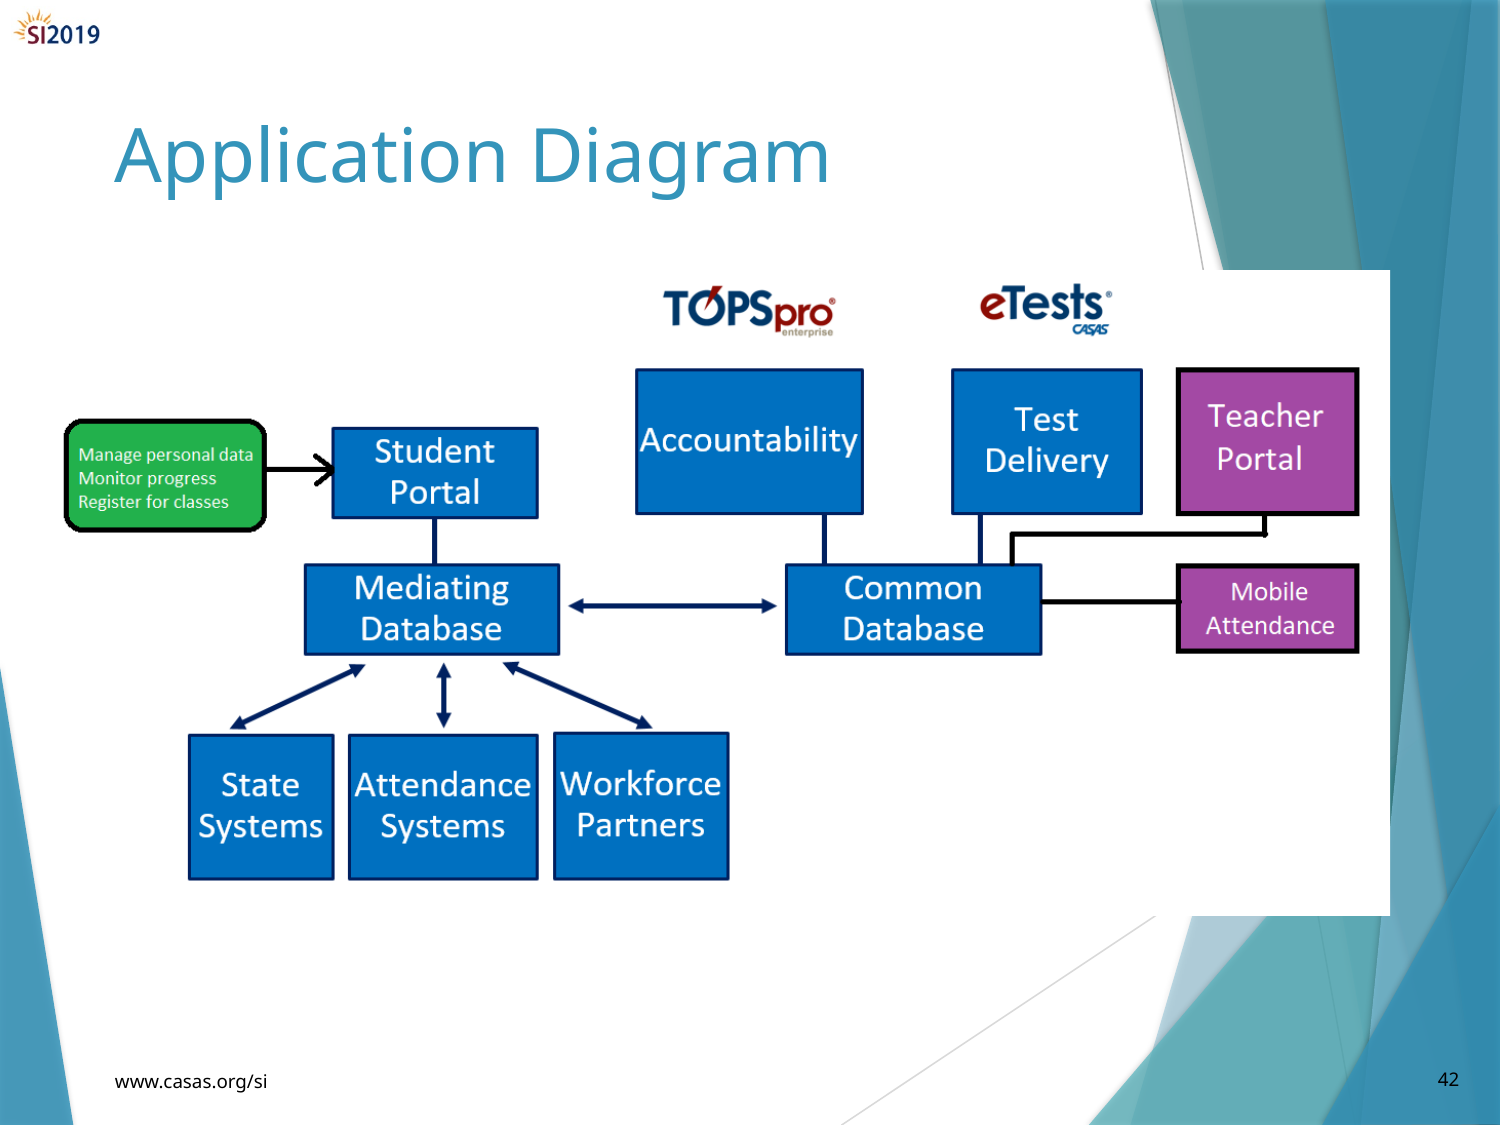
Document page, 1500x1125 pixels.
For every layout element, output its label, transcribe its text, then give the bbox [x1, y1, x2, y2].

title Application Diagram [99, 99, 1142, 269]
slide_number 42 [1390, 1050, 1475, 1111]
footer www.casas.org/si [99, 1050, 859, 1111]
picture [52, 270, 1391, 917]
picture [11, 6, 100, 46]
